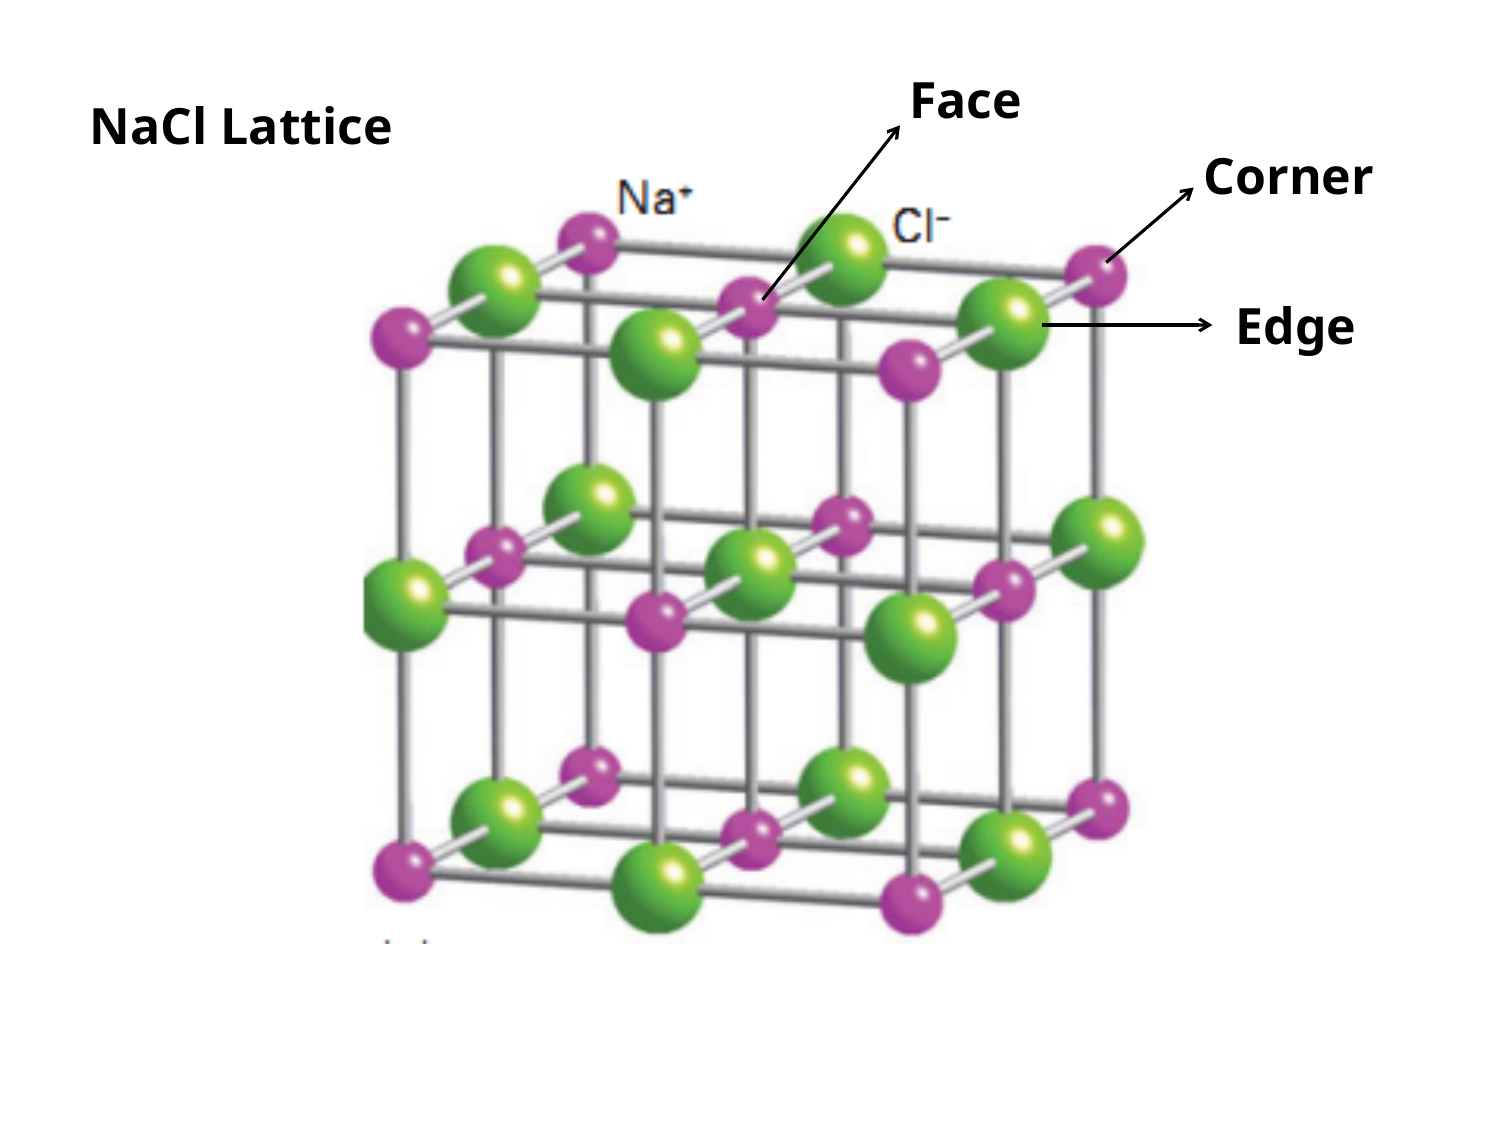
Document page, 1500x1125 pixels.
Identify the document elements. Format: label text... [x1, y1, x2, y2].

picture [321, 162, 1151, 945]
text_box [1105, 187, 1194, 263]
text_box Corner [1188, 136, 1389, 212]
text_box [762, 125, 901, 301]
text_box Edge [1220, 287, 1372, 362]
text_box Face [894, 61, 1037, 136]
text_box NaCl Lattice [75, 87, 475, 163]
